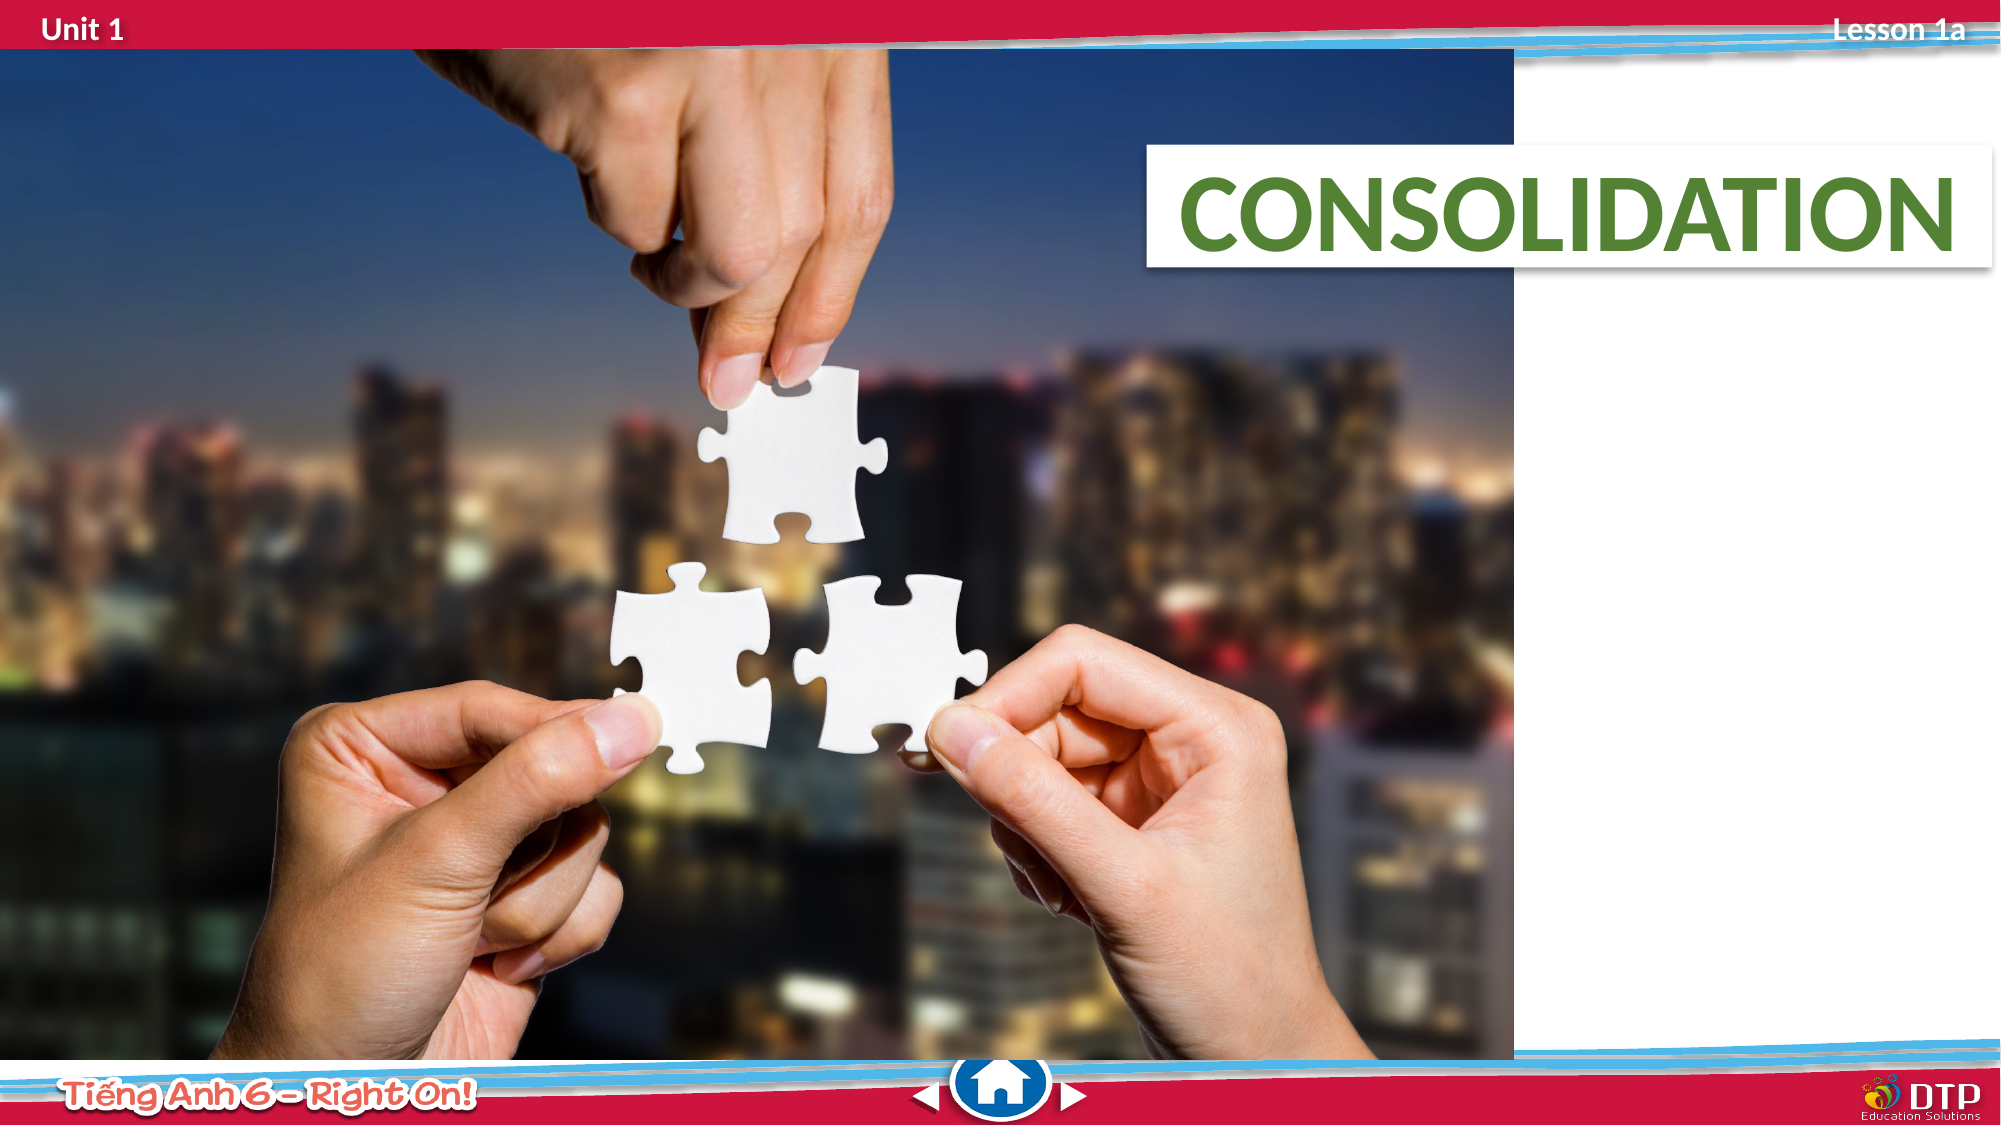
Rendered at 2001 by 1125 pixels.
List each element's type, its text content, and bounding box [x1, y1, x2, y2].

text_box CONSOLIDATION [1514, 144, 1993, 268]
picture [0, 0, 2000, 1125]
